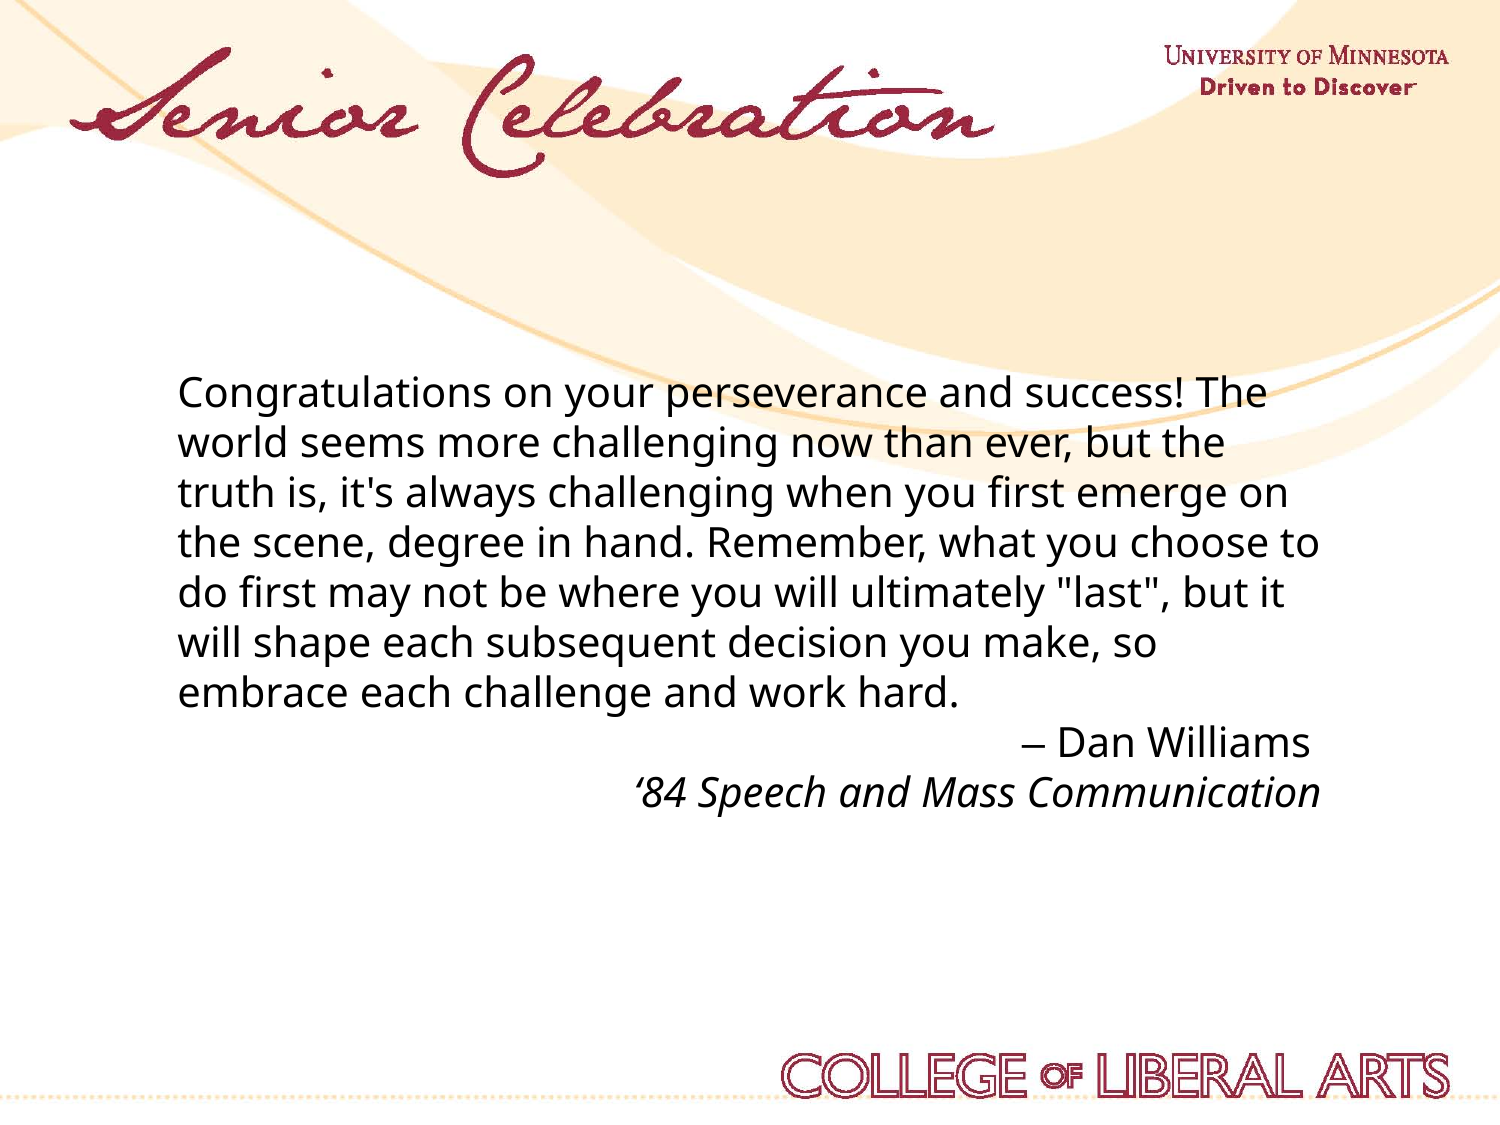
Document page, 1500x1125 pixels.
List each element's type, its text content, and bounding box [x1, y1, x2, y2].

text_box Congratulations on your perseverance and success! The world seems more challenging now than ever, but the truth is, it's always challenging when you first emerge on the scene, degree in hand. Remember, what you choose to do first may not be where you will ultimately "last", but it will shape each subsequent decision you make, so embrace each challenge and work hard. – Dan Williams ‘84 Speech and Mass Communication [162, 358, 1337, 824]
picture [0, 0, 1500, 1125]
